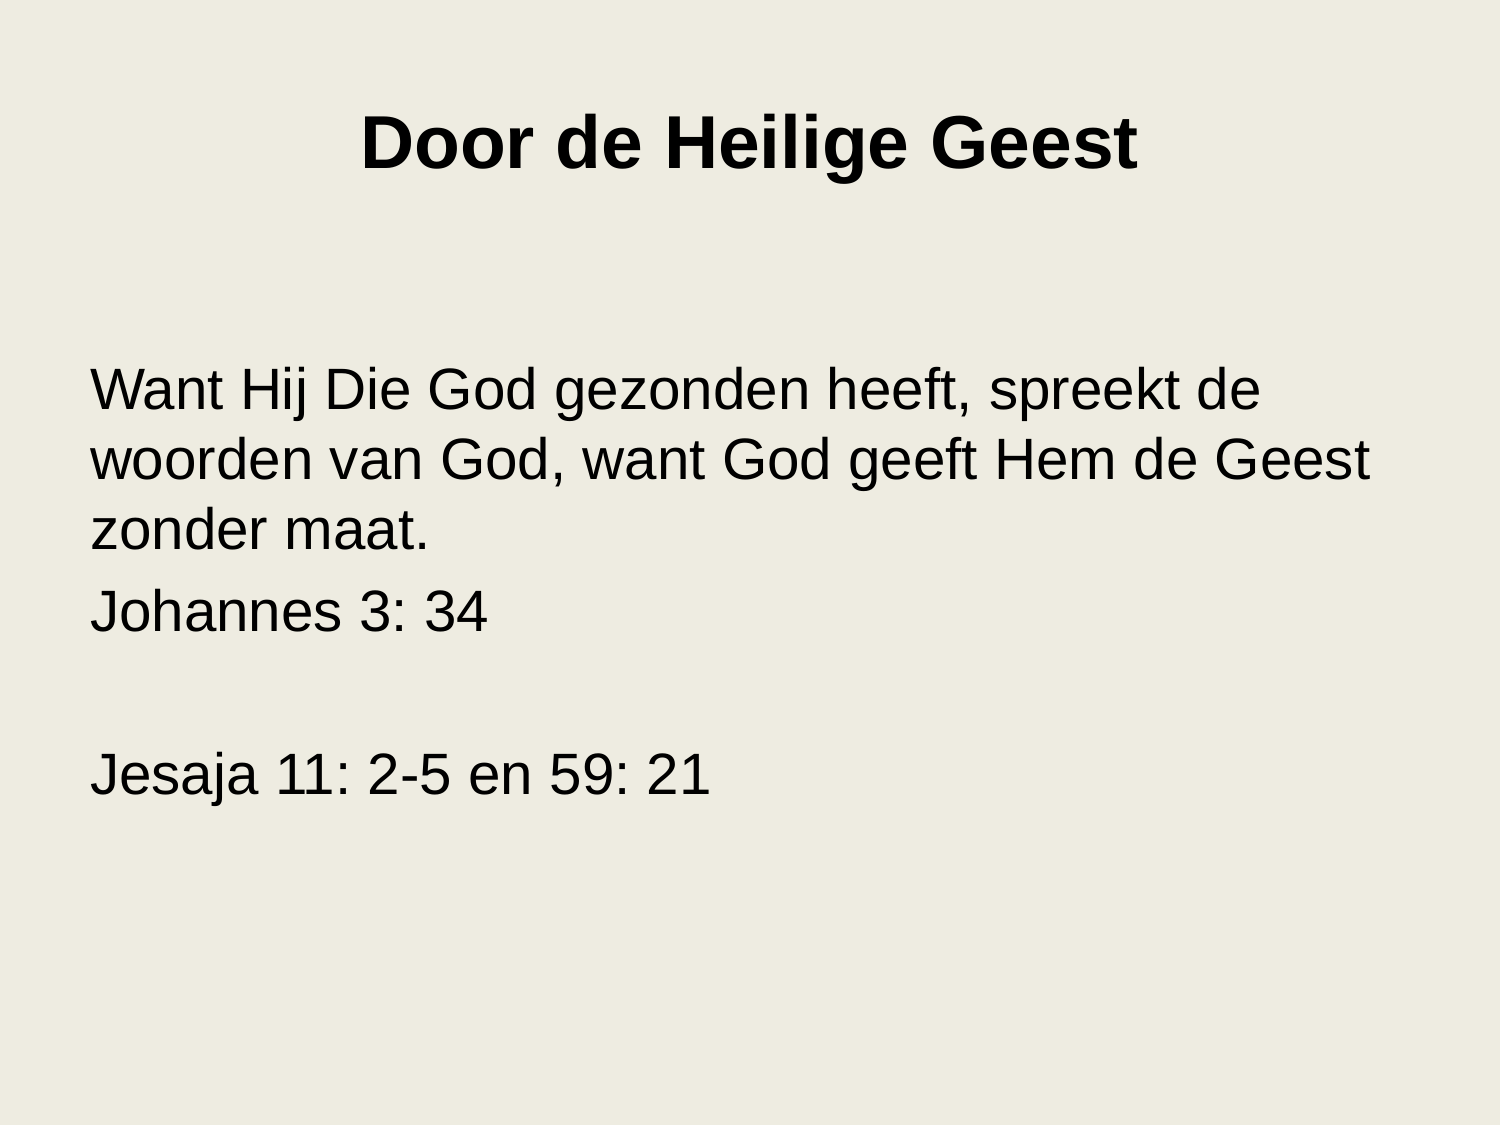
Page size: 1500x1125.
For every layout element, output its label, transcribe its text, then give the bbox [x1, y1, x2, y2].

list Want Hij Die God gezonden heeft, spreekt de woorden van God, want God geeft Hem de Geest zonder maat. Johannes 3: 34 Jesaja 11: 2-5 en 59: 21 [75, 262, 1425, 1125]
title Door de Heilige Geest [75, 45, 1425, 233]
